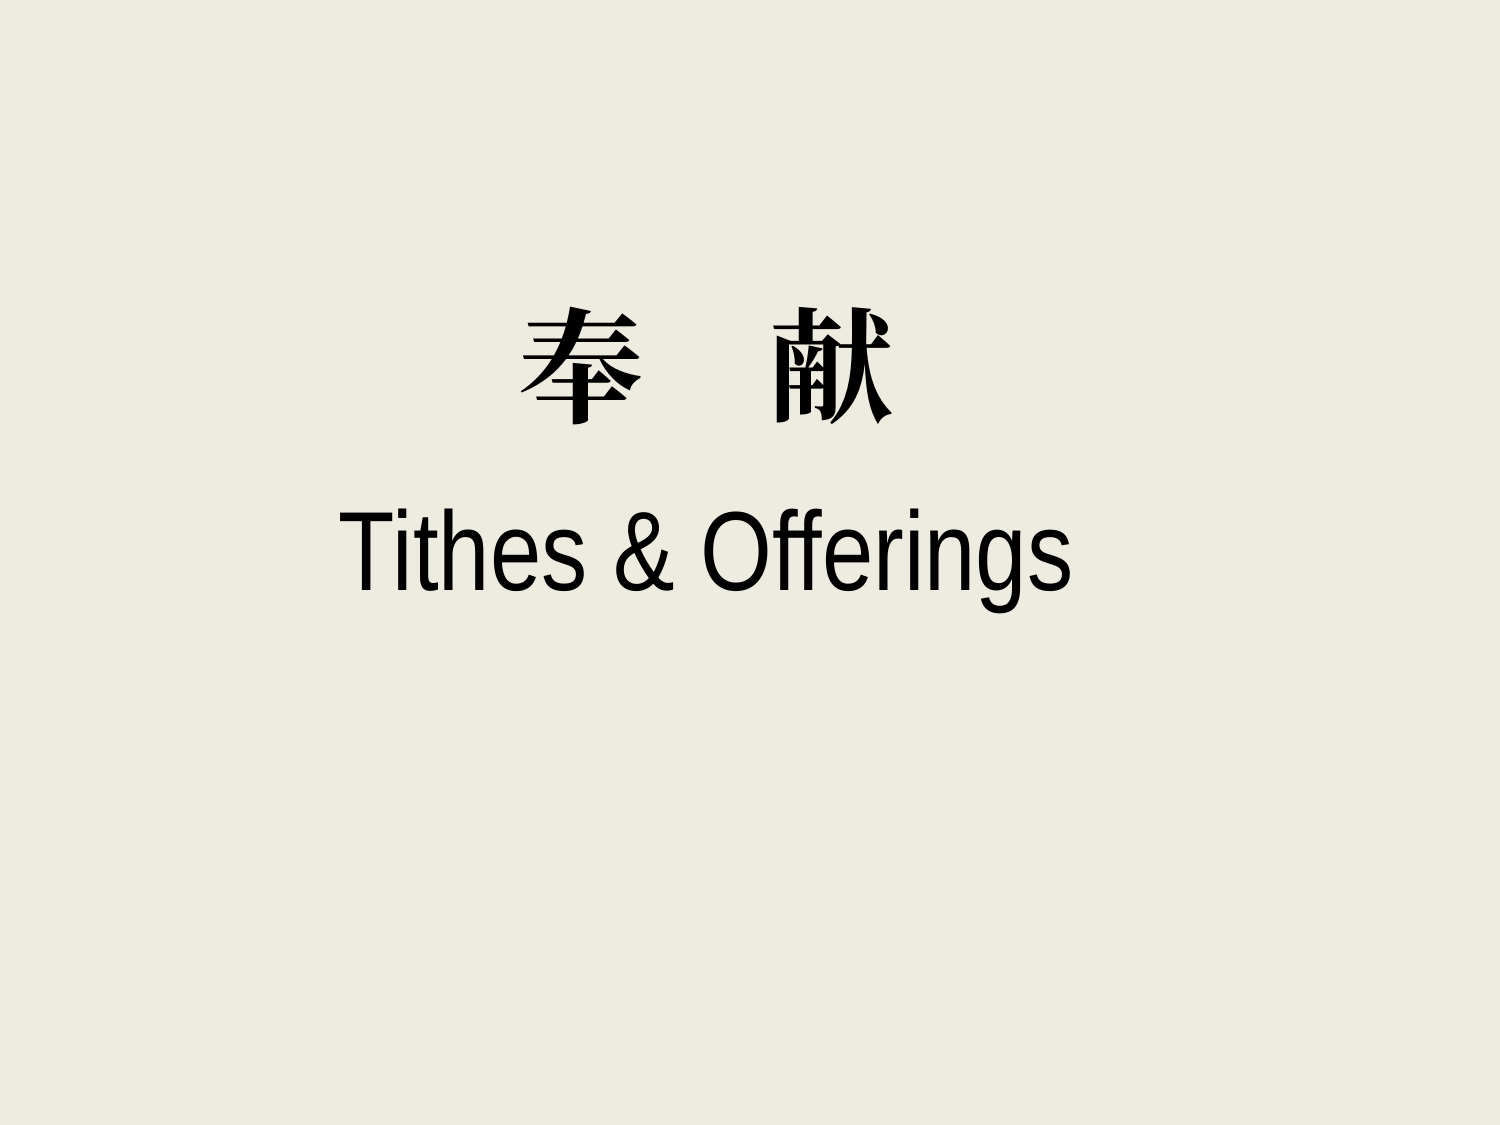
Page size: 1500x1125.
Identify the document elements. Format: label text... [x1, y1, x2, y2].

text_box 奉 献 Tithes & Offerings [174, 130, 1238, 921]
